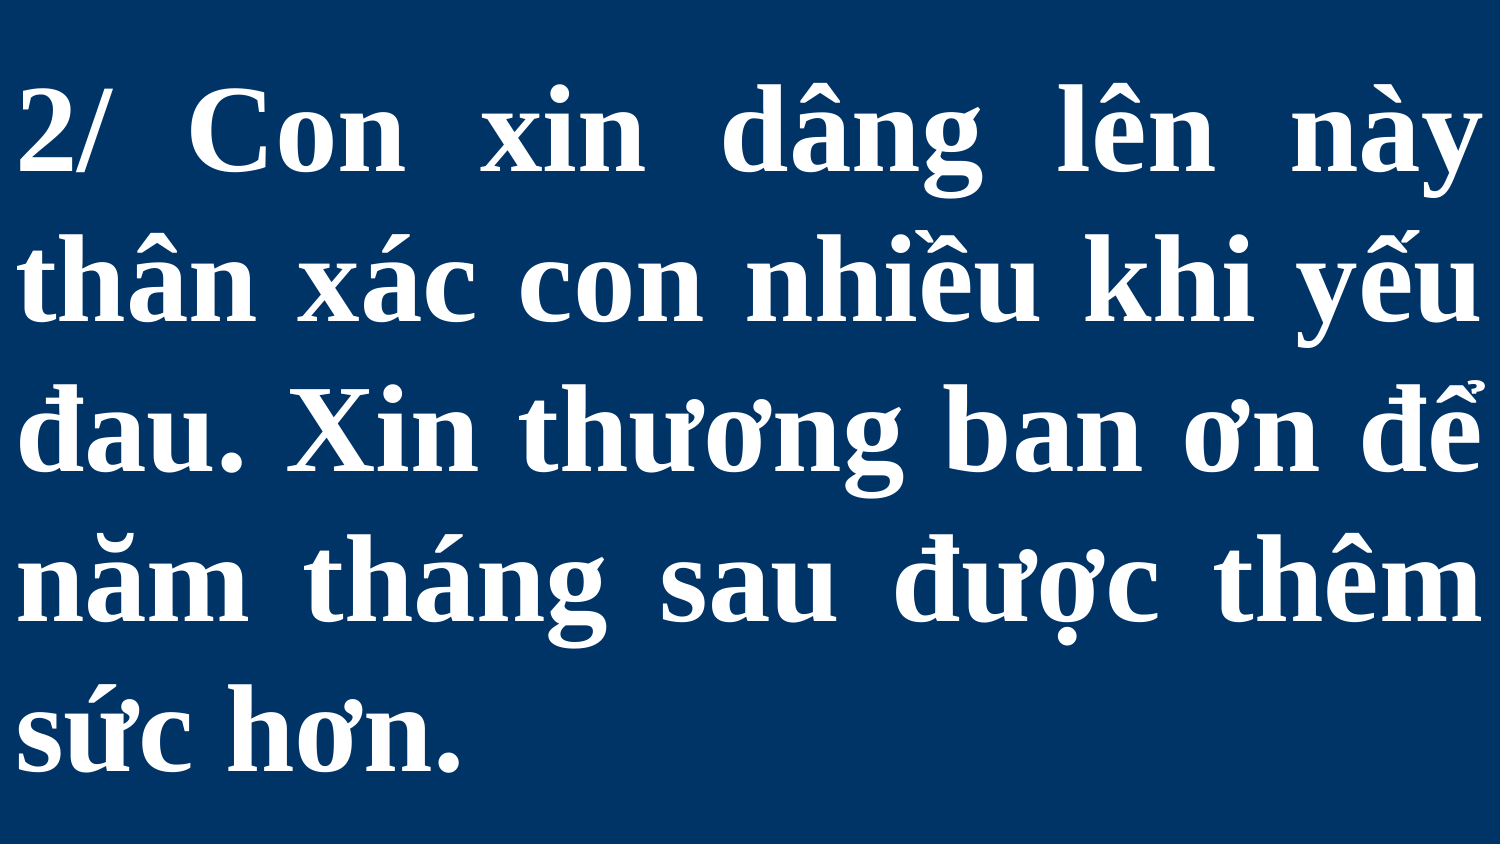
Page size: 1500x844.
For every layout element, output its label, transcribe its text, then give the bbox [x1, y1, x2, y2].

title 2/ Con xin dâng lên này thân xác con nhiều khi yếu đau. Xin thương ban ơn để năm tháng sau được thêm sức hơn. [0, 0, 1500, 844]
